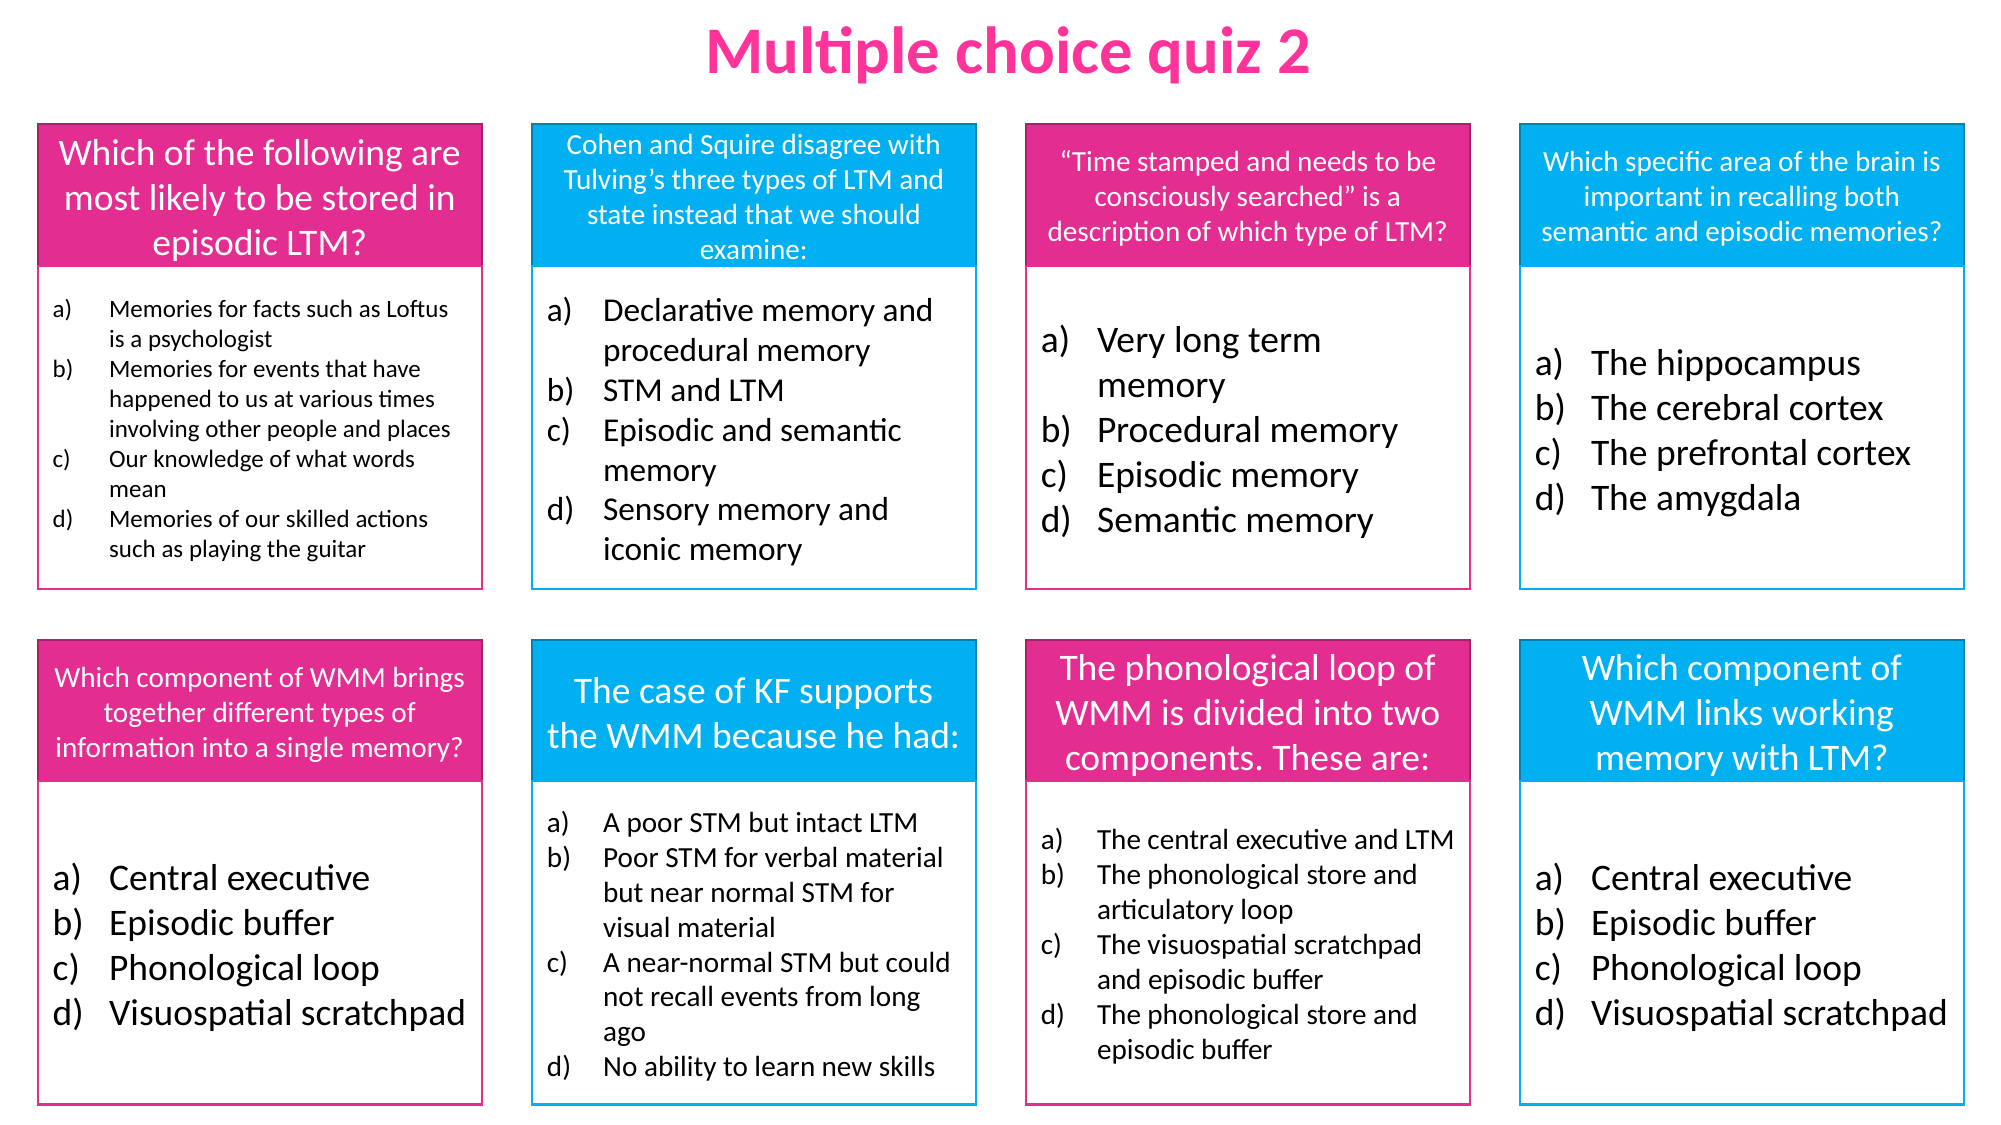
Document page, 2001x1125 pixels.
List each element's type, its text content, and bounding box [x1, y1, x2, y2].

text_box The case of KF supports the WMM because he had: [531, 639, 977, 780]
text_box Which specific area of the brain is important in recalling both semantic and episodic memories? [1519, 123, 1965, 265]
text_box Memories for facts such as Loftus is a psychologist Memories for events that have happened to us at various times involving other people and places Our knowledge of what words mean Memories of our skilled actions such as playing the guitar [37, 265, 483, 590]
text_box Very long term memory Procedural memory Episodic memory Semantic memory [1025, 265, 1471, 590]
text_box The central executive and LTM The phonological store and articulatory loop The visuospatial scratchpad and episodic buffer The phonological store and episodic buffer [1025, 780, 1471, 1106]
text_box Which component of WMM links working memory with LTM? [1519, 639, 1965, 780]
text_box The hippocampus The cerebral cortex The prefrontal cortex The amygdala [1519, 265, 1965, 590]
text_box Cohen and Squire disagree with Tulving’s three types of LTM and state instead that we should examine: [531, 123, 977, 265]
text_box Central executive Episodic buffer Phonological loop Visuospatial scratchpad [37, 780, 483, 1106]
text_box Which component of WMM brings together different types of information into a single memory? [37, 639, 483, 780]
text_box “Time stamped and needs to be consciously searched” is a description of which type of LTM? [1025, 123, 1471, 265]
text_box Central executive Episodic buffer Phonological loop Visuospatial scratchpad [1519, 780, 1965, 1106]
text_box The phonological loop of WMM is divided into two components. These are: [1025, 639, 1471, 780]
text_box Which of the following are most likely to be stored in episodic LTM? [37, 123, 483, 265]
text_box Multiple choice quiz 2 [690, 0, 1327, 95]
text_box A poor STM but intact LTM Poor STM for verbal material but near normal STM for visual material A near-normal STM but could not recall events from long ago No ability to learn new skills [531, 780, 977, 1106]
text_box Declarative memory and procedural memory STM and LTM Episodic and semantic memory Sensory memory and iconic memory [531, 265, 977, 590]
